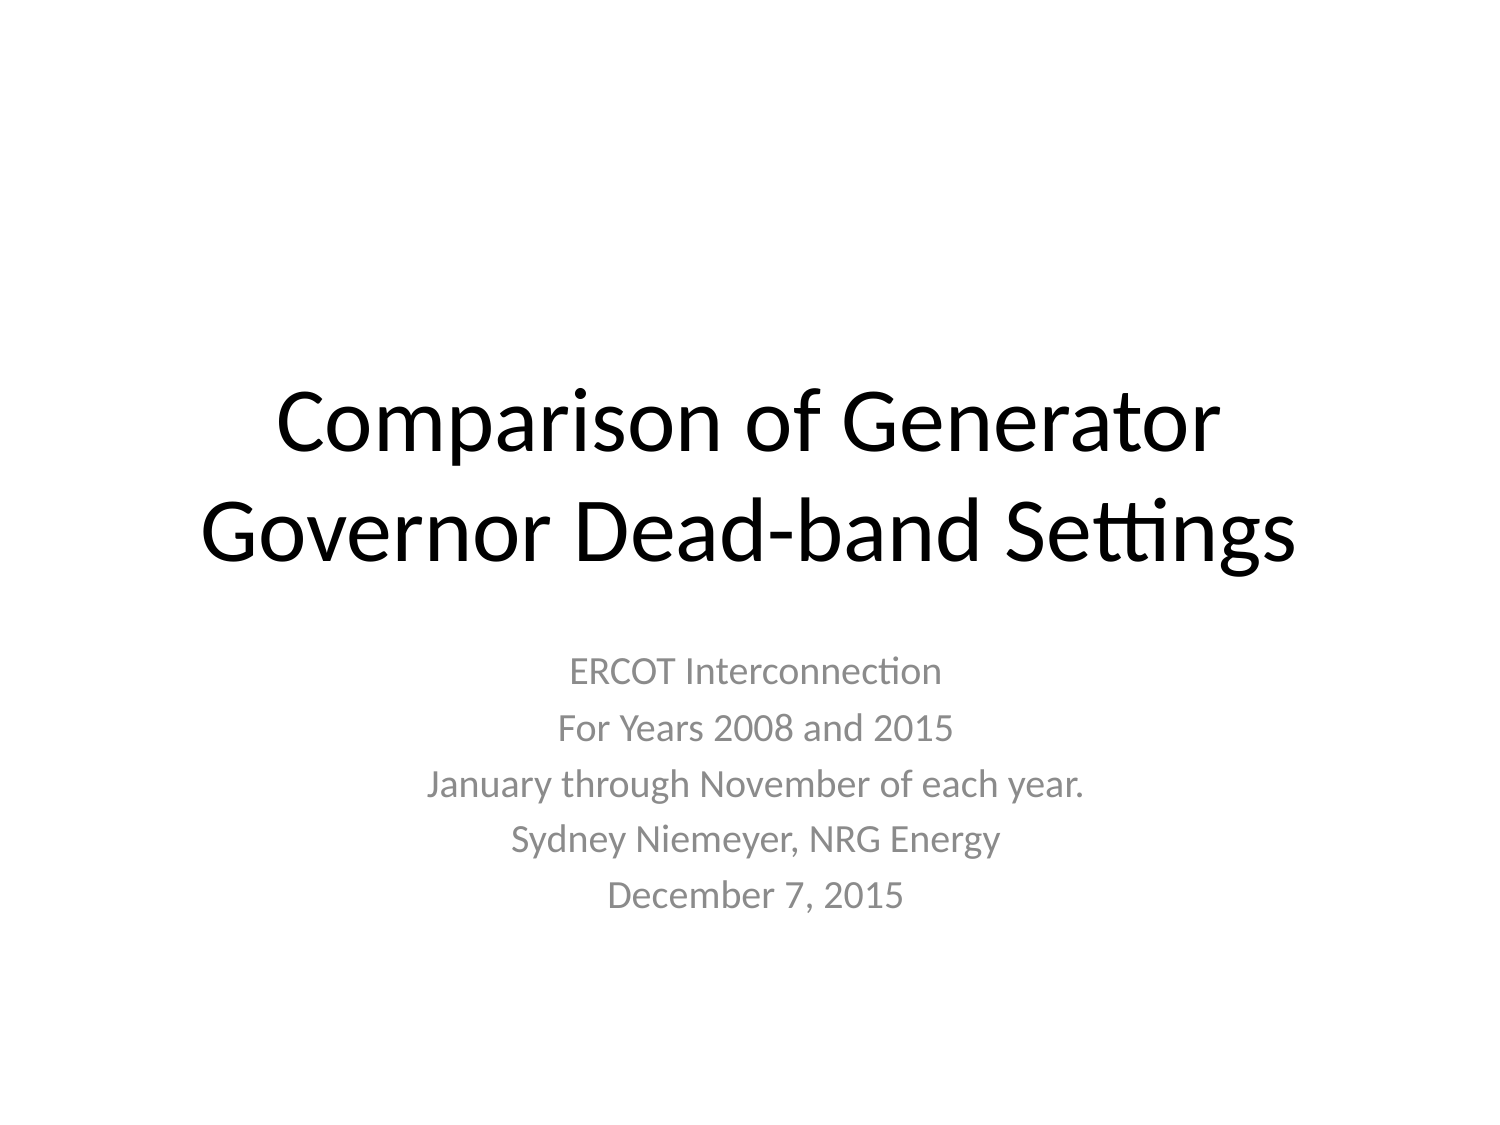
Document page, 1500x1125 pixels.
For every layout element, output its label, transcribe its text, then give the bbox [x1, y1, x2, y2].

subtitle ERCOT Interconnection For Years 2008 and 2015 January through November of each year. Sydney Niemeyer, NRG Energy December 7, 2015 [225, 637, 1288, 925]
title Comparison of Generator Governor Dead-band Settings [112, 349, 1388, 591]
